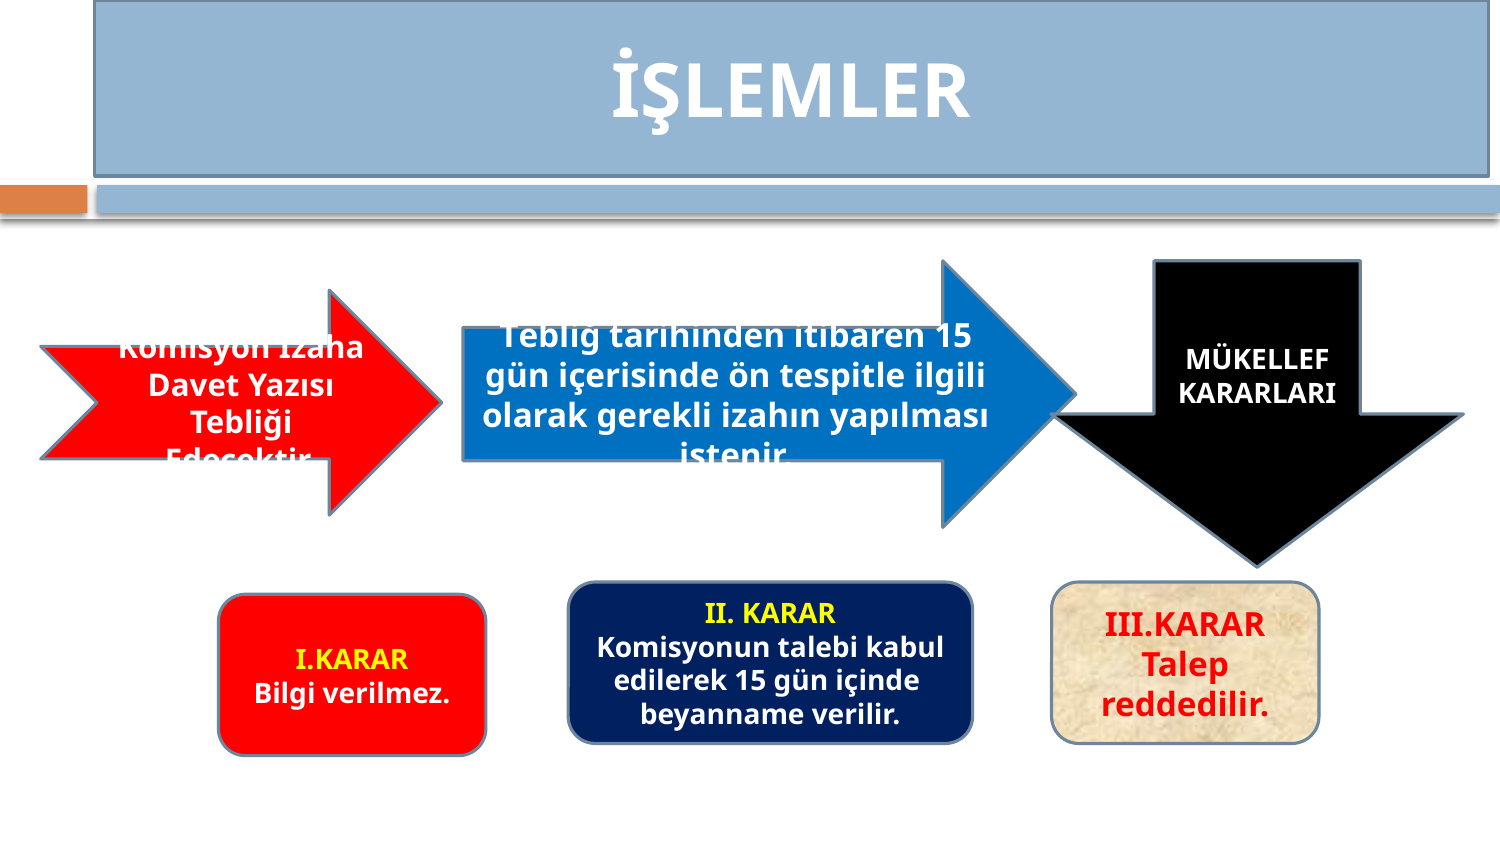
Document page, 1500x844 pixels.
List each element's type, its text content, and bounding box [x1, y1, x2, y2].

text_box Komisyon İzaha Davet Yazısı Tebliği Edecektir. [39, 288, 443, 517]
text_box I.KARAR Bilgi verilmez. [216, 592, 488, 758]
text_box Tebliğ tarihinden itibaren 15 gün içerisinde ön tespitle ilgili olarak gerekli izahın yapılması istenir. [461, 259, 1078, 529]
text_box MÜKELLEF KARARLARI [1049, 259, 1465, 569]
text_box II. KARAR Komisyonun talebi kabul edilerek 15 gün içinde beyanname verilir. [566, 580, 975, 746]
text_box III.KARAR Talep reddedilir. [1049, 580, 1321, 746]
text_box İŞLEMLER [93, 0, 1490, 178]
